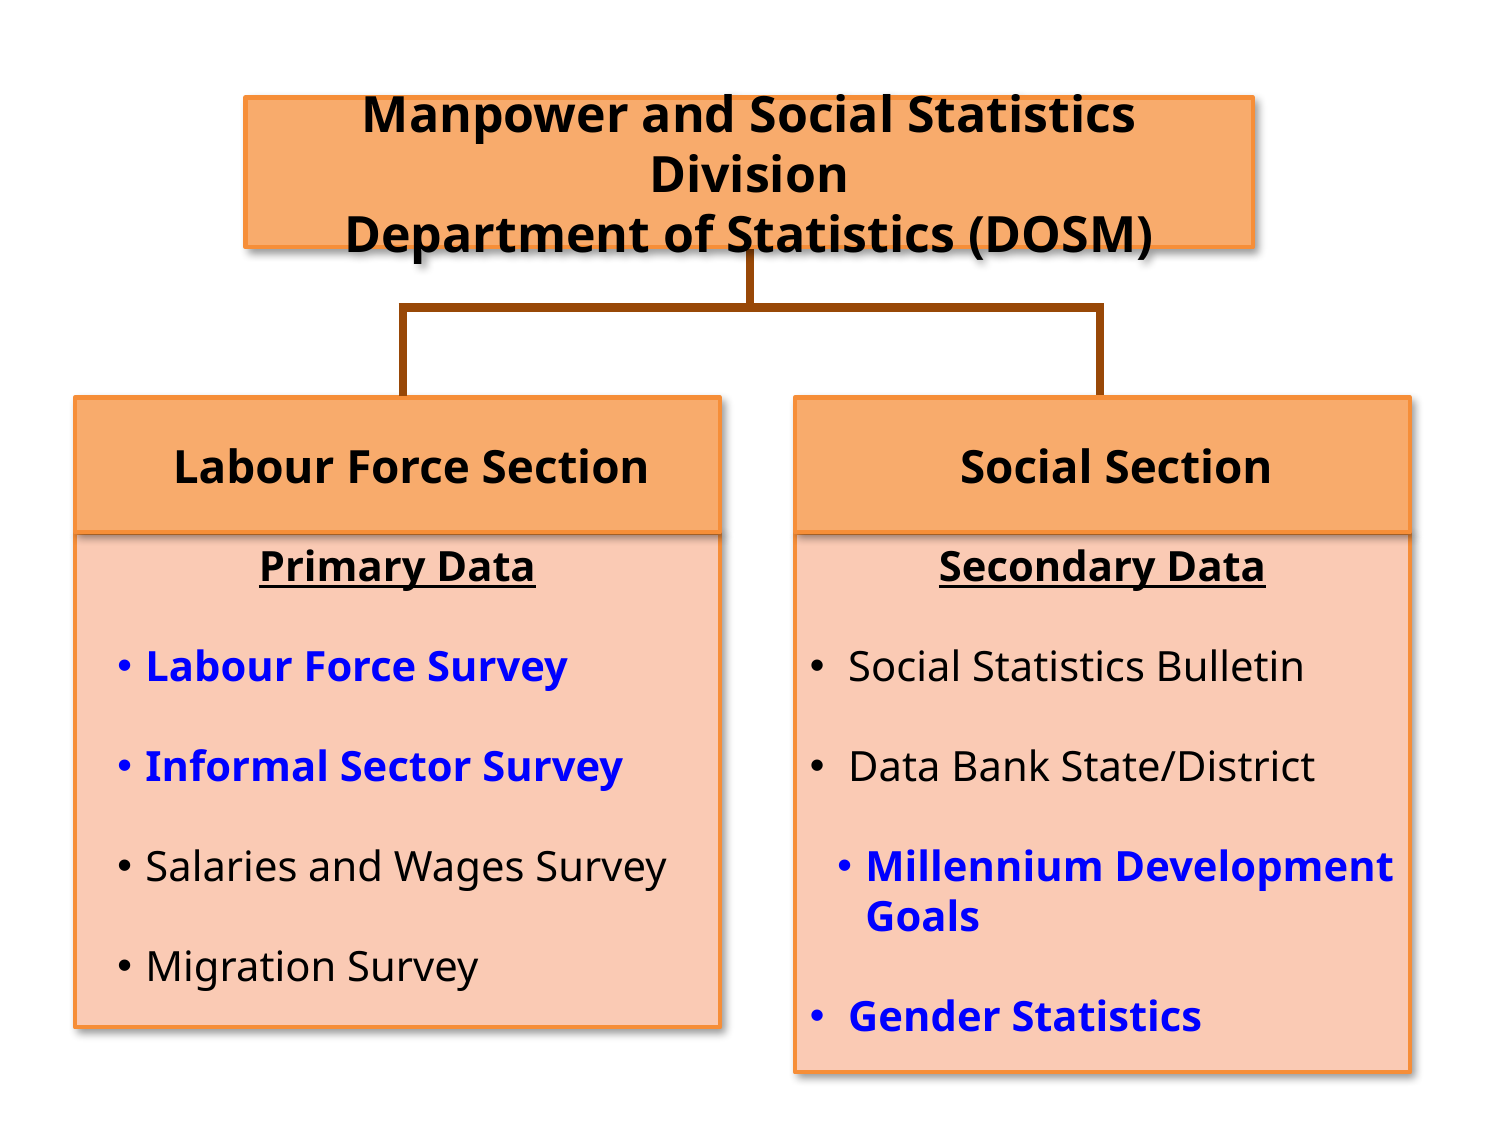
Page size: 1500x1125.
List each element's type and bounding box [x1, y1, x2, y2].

text_box [74, 97, 1411, 1073]
